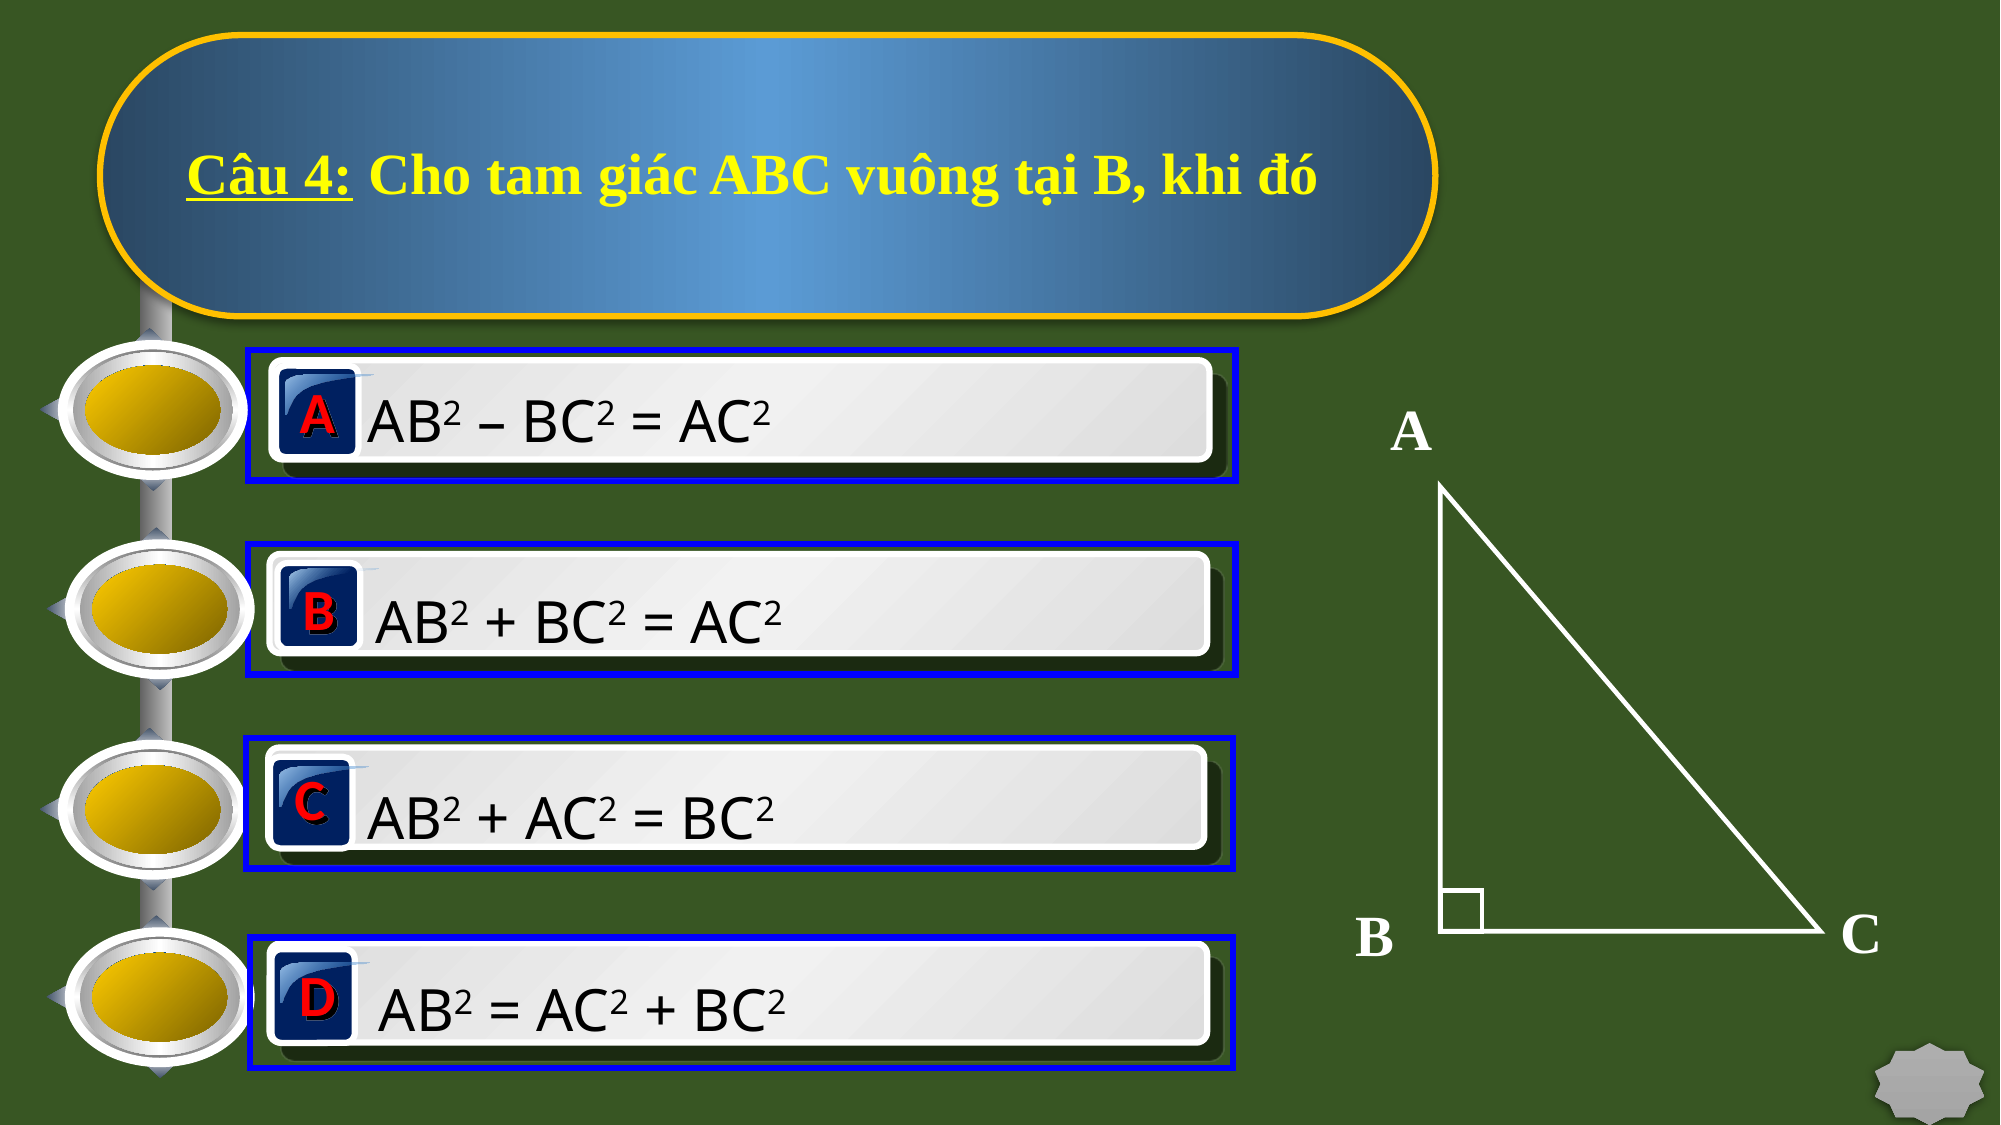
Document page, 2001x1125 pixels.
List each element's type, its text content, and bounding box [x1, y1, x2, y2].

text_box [66, 894, 230, 1099]
text_box [249, 937, 1234, 1068]
text_box [245, 738, 1234, 869]
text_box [269, 943, 1208, 1053]
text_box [1340, 384, 1945, 976]
text_box Câu 4: Cho tam giác ABC vuông tại B, khi đó [171, 128, 1376, 214]
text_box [66, 506, 230, 711]
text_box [269, 553, 1208, 664]
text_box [271, 360, 1210, 463]
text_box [59, 307, 223, 512]
text_box [248, 350, 1236, 481]
text_box [1874, 1042, 1985, 1125]
text_box [140, 289, 163, 307]
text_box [268, 747, 1205, 860]
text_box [59, 707, 223, 911]
text_box [99, 35, 1436, 317]
text_box [248, 544, 1236, 675]
